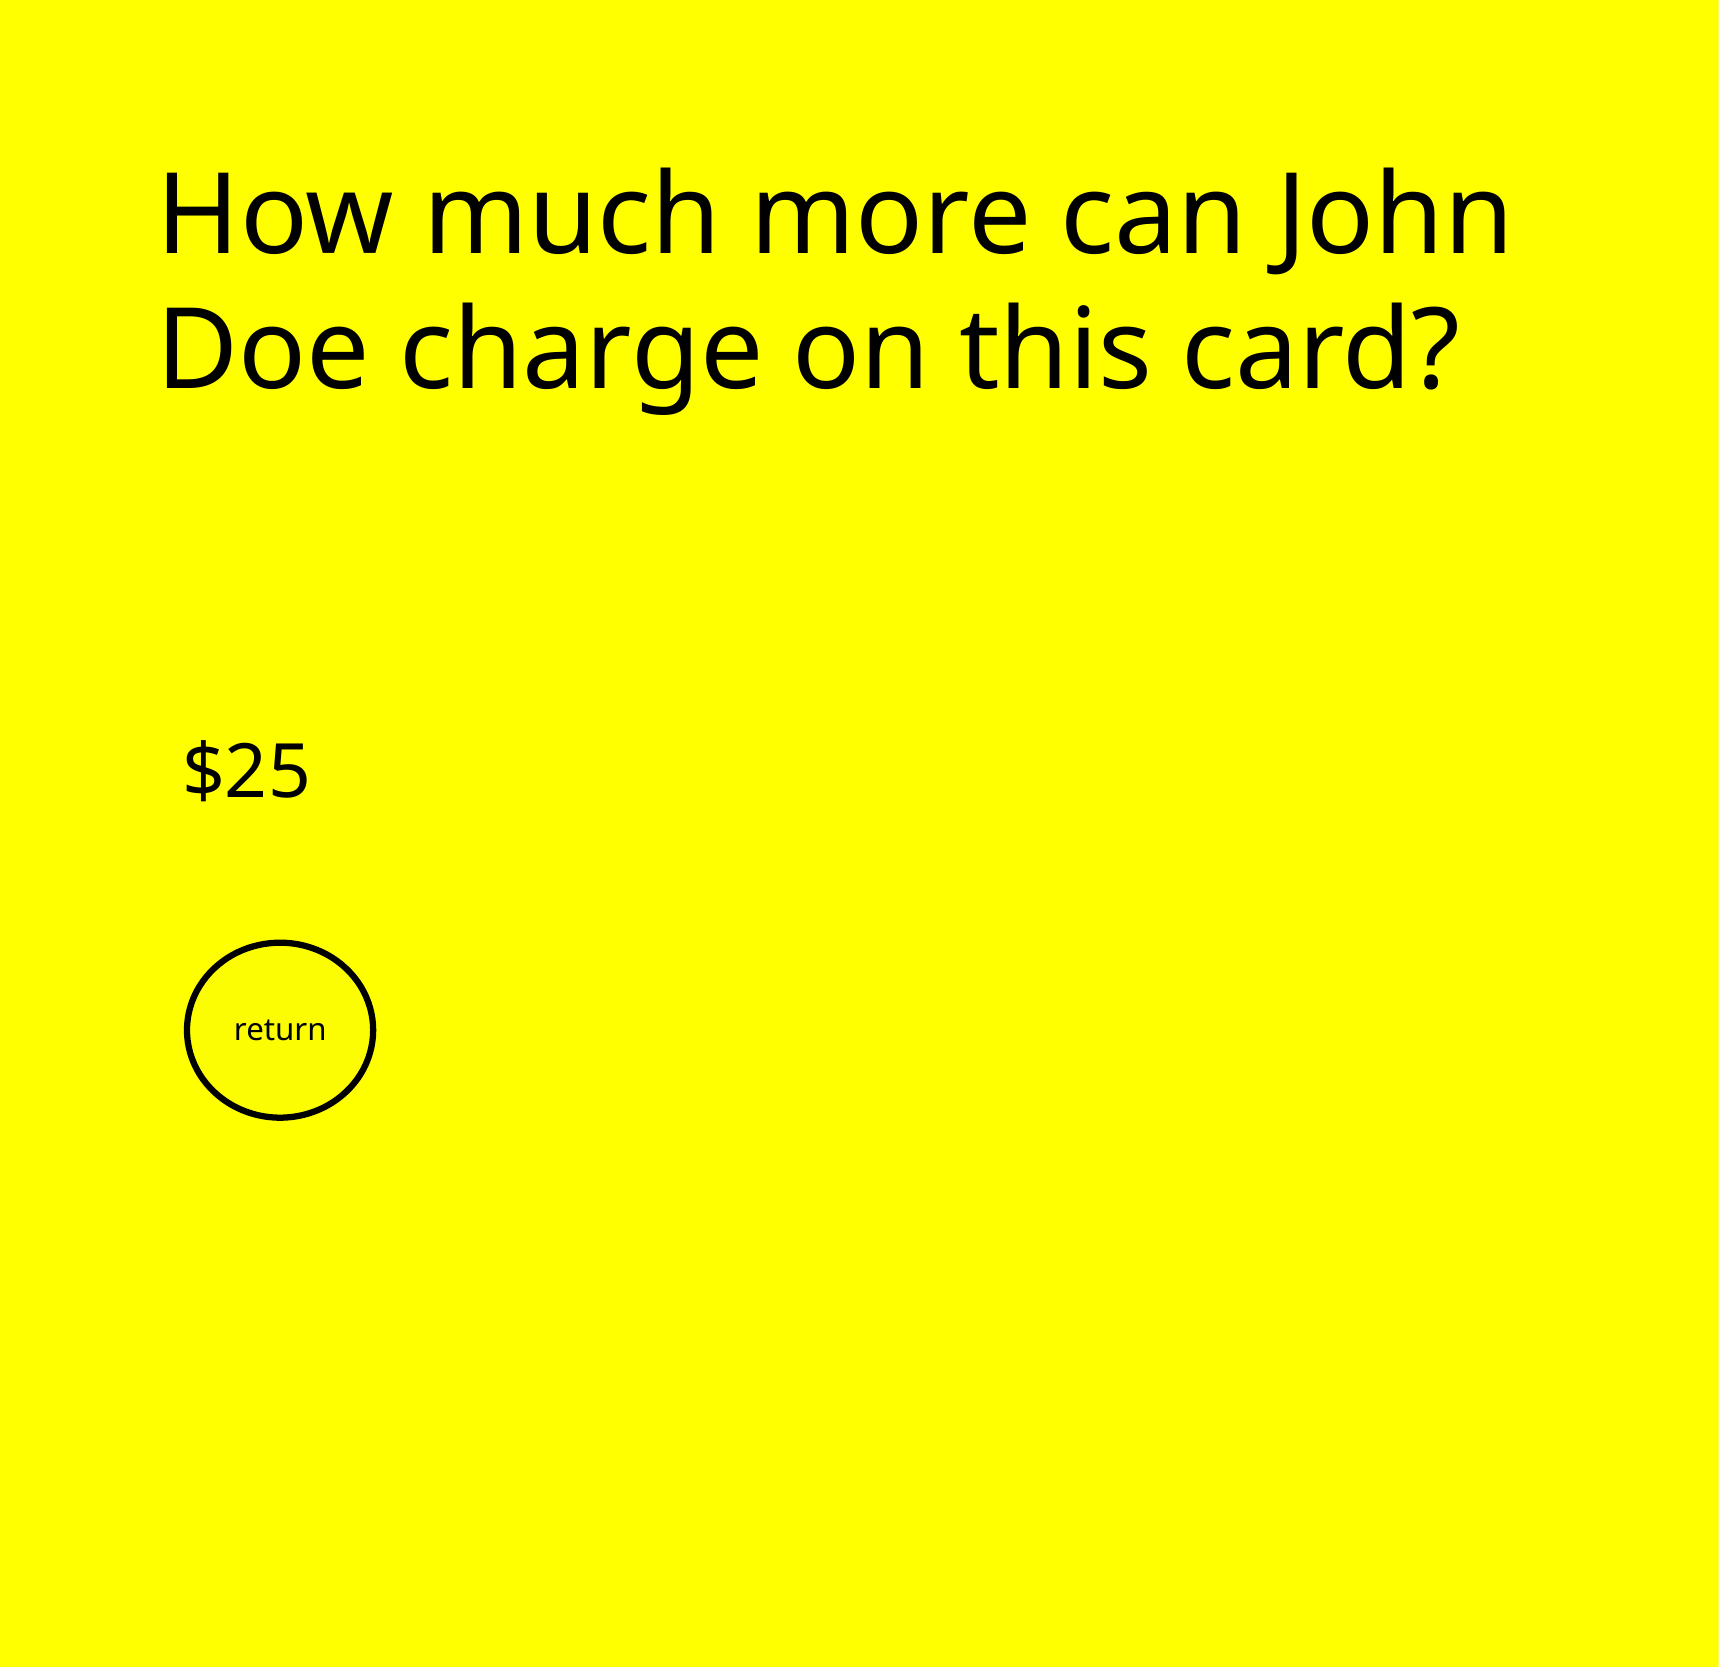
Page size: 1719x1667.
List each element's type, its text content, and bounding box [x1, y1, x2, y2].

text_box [186, 942, 387, 1118]
text_box How much more can John Doe charge on this card? [141, 133, 1577, 418]
text_box $25 [167, 715, 469, 820]
